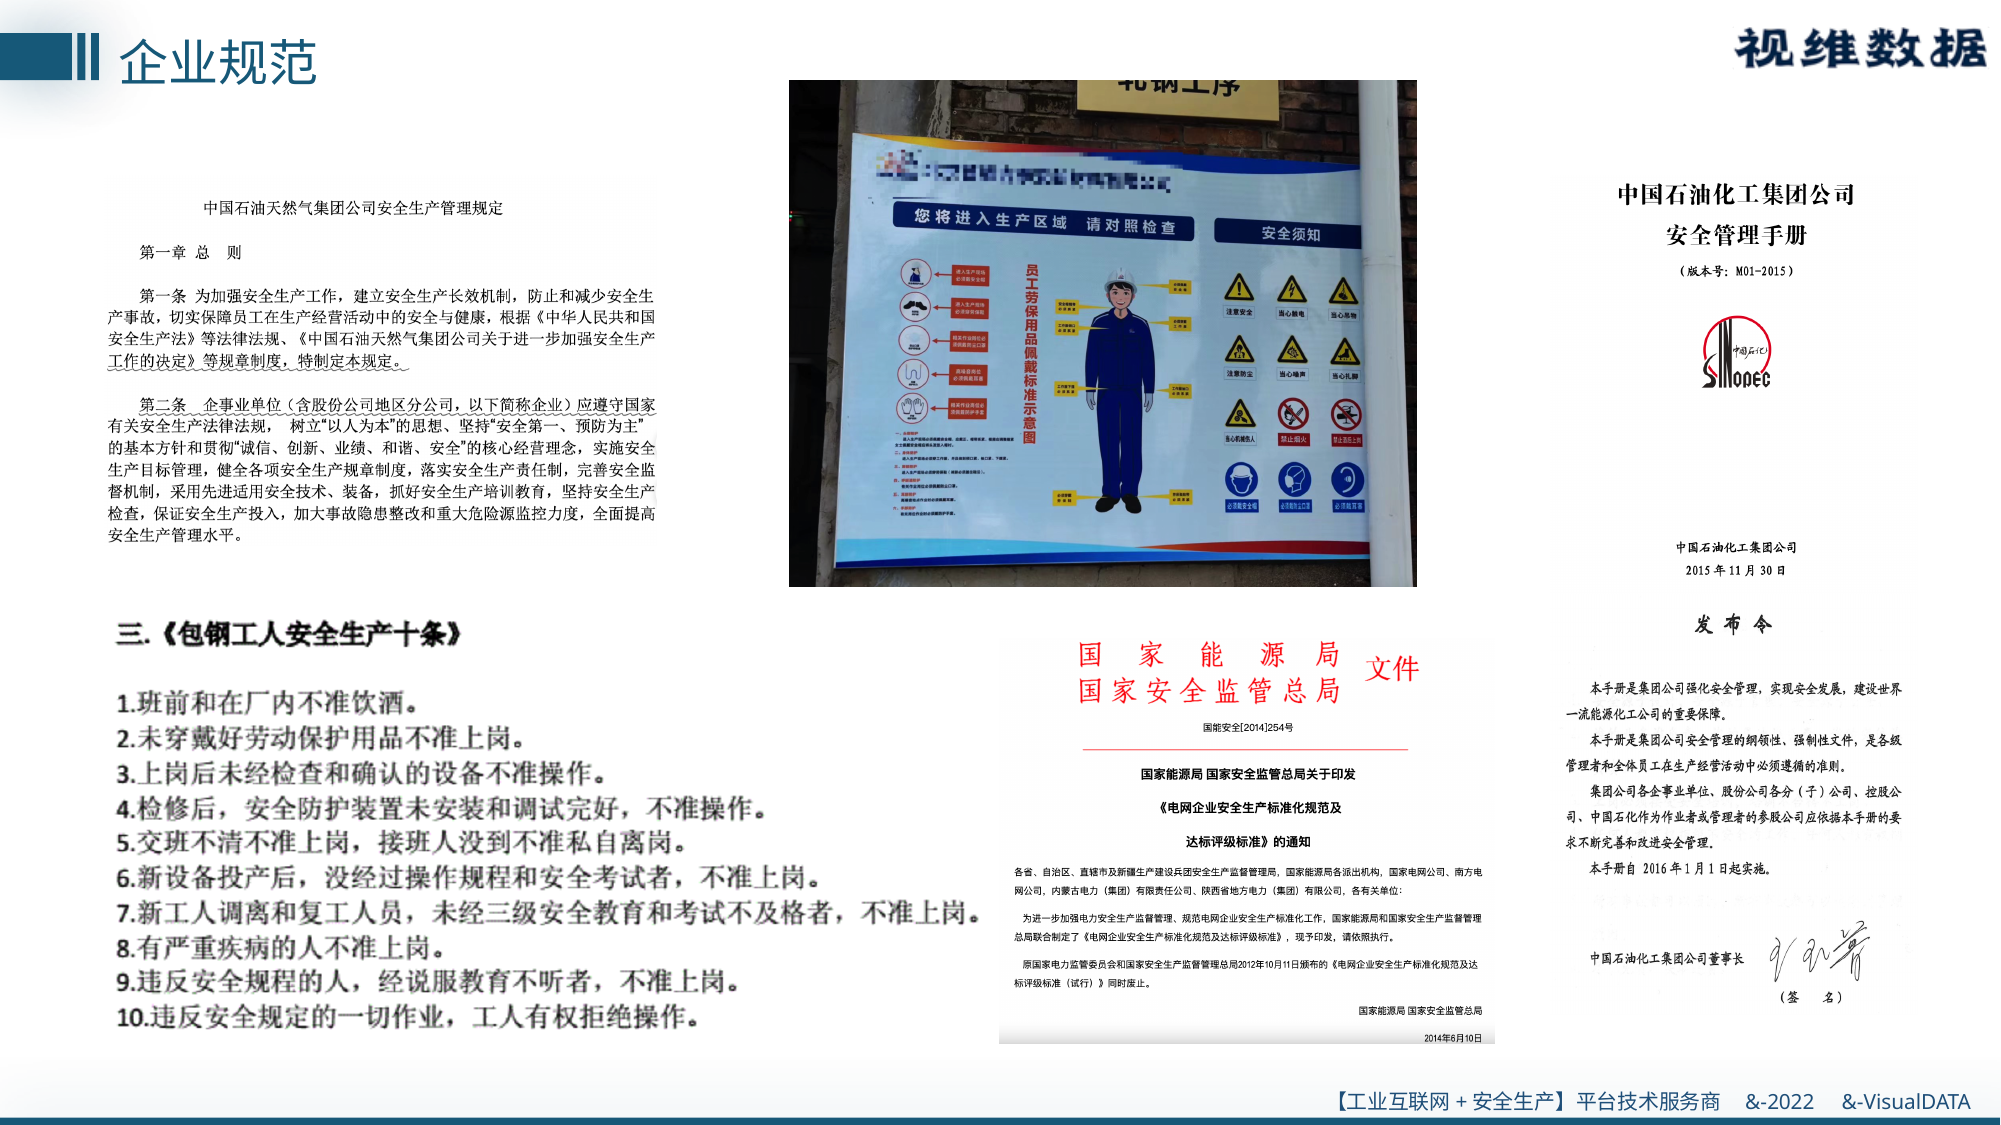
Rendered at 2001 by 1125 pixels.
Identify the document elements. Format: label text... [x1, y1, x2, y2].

picture [1550, 175, 1918, 1015]
picture [789, 80, 1417, 587]
picture [104, 175, 657, 546]
picture [1732, 26, 1990, 70]
picture [92, 611, 1495, 1045]
text_box 企业规范 [69, 24, 368, 99]
